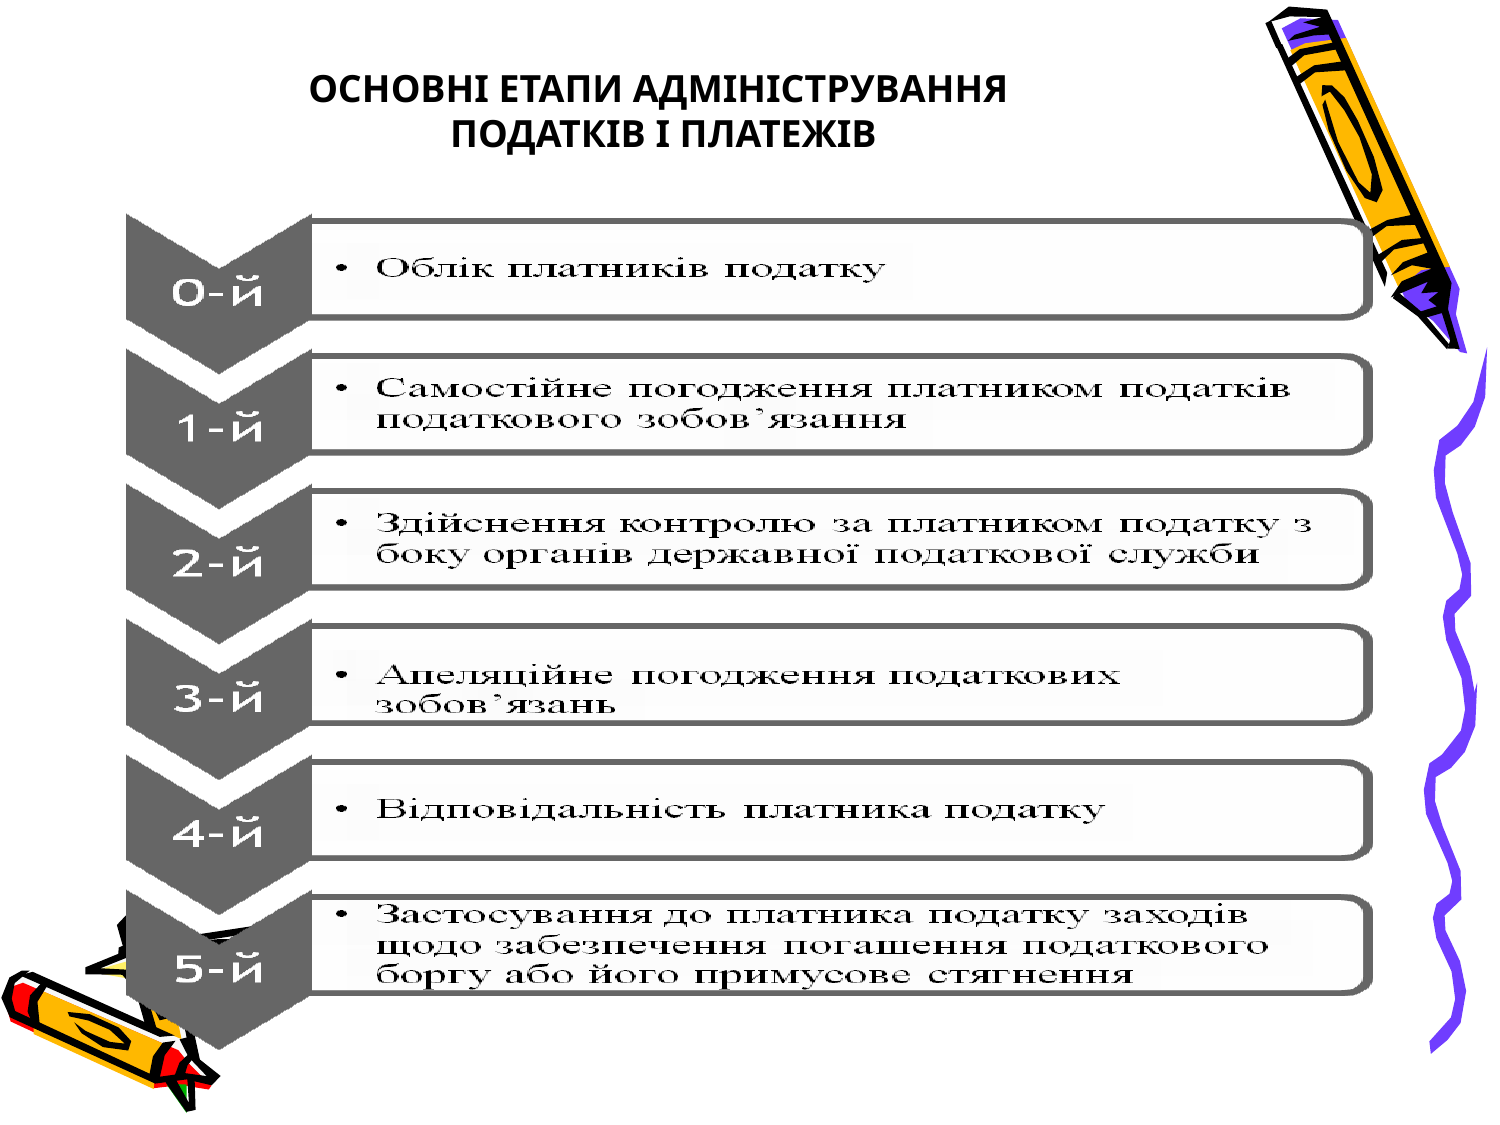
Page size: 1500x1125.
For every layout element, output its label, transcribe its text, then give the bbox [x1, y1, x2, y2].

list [124, 212, 1376, 1051]
title ОСНОВНІ ЕТАПИ АДМІНІСТРУВАННЯ ПОДАТКІВ І ПЛАТЕЖІВ [74, 24, 1253, 163]
